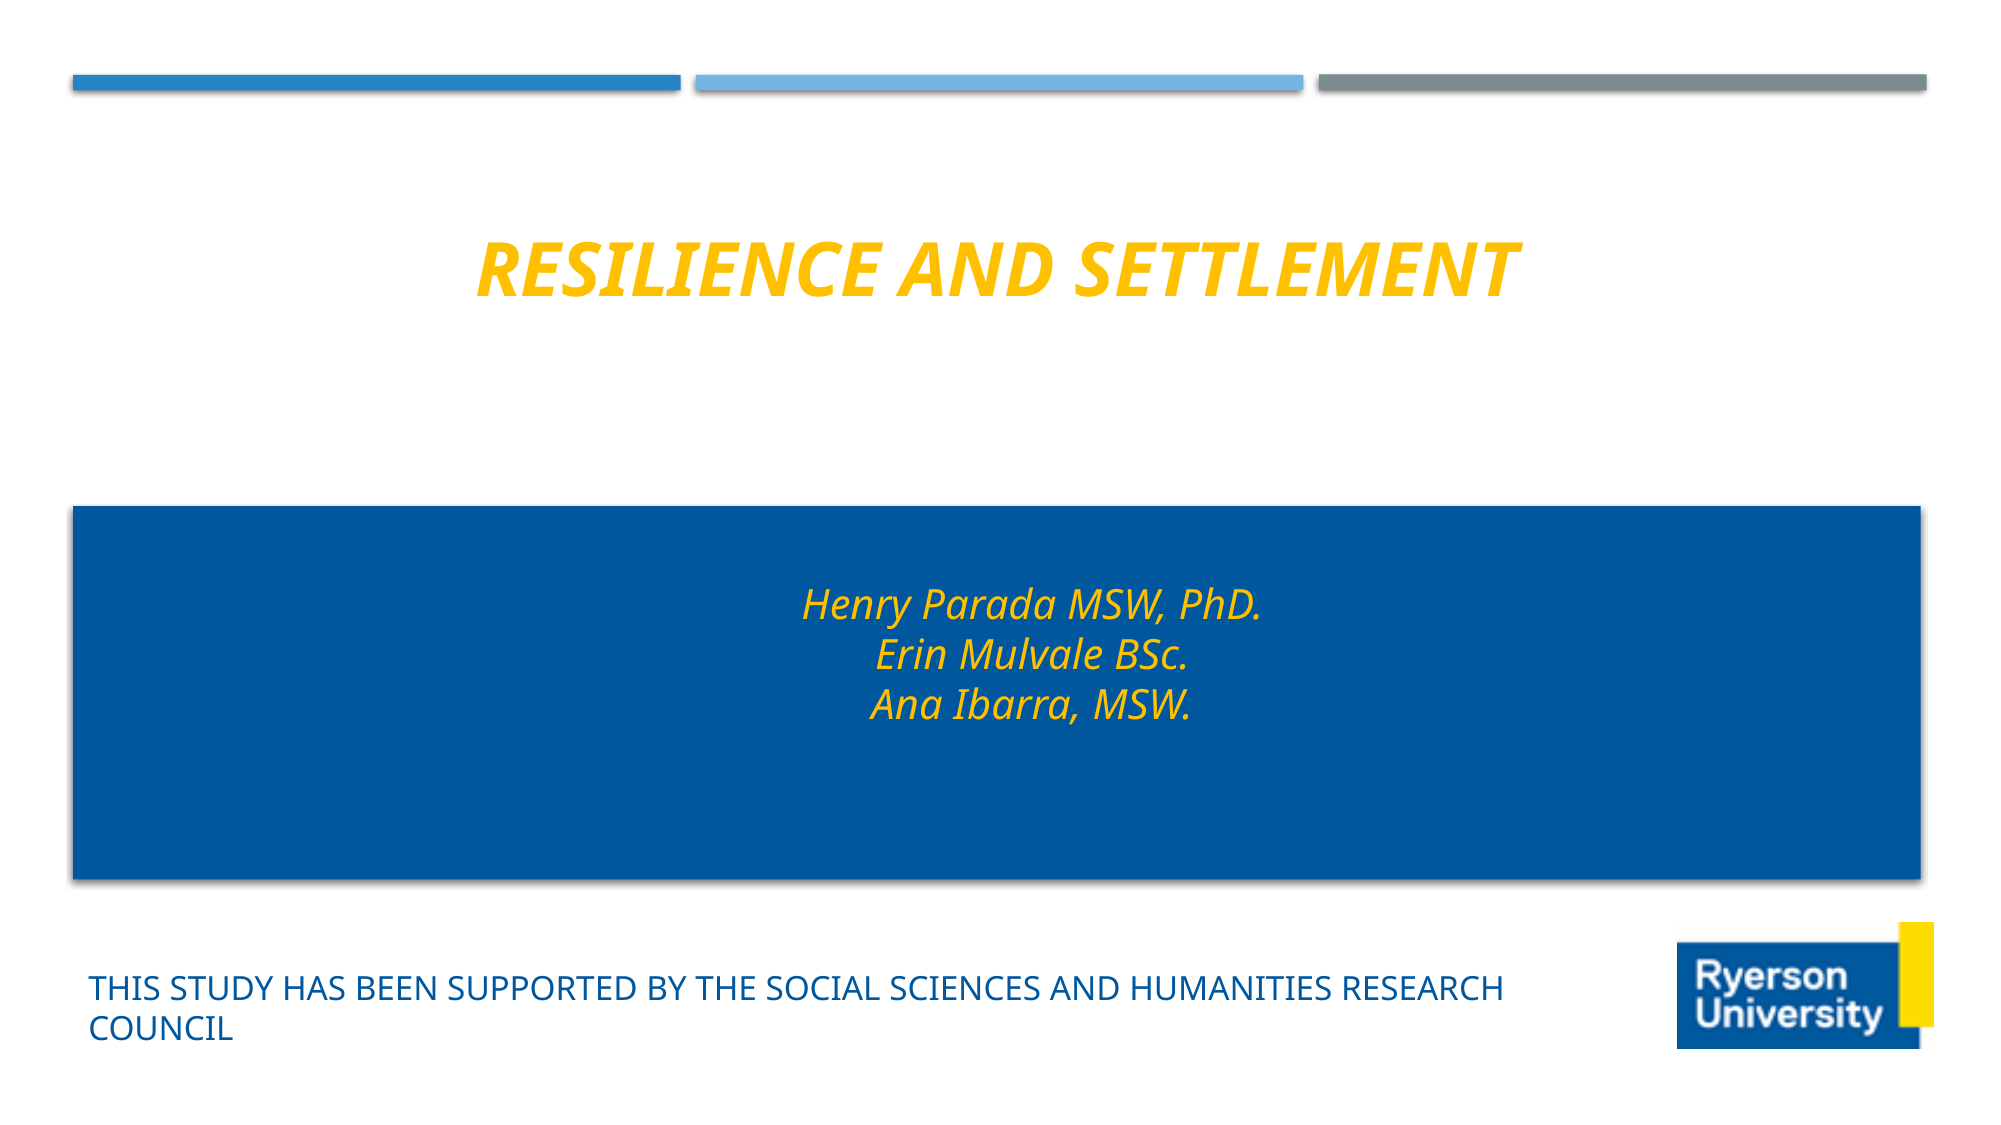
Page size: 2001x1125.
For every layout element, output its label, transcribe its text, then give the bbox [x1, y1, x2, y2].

picture [1677, 922, 1934, 1049]
subtitle Henry Parada MSW, PhD. Erin Mulvale BSc. Ana Ibarra, MSW. [166, 520, 1899, 856]
title Resilience and Settlement [95, 167, 1899, 410]
text_box This study has been supported by the Social Sciences and Humanities Research Council [73, 959, 1585, 1055]
